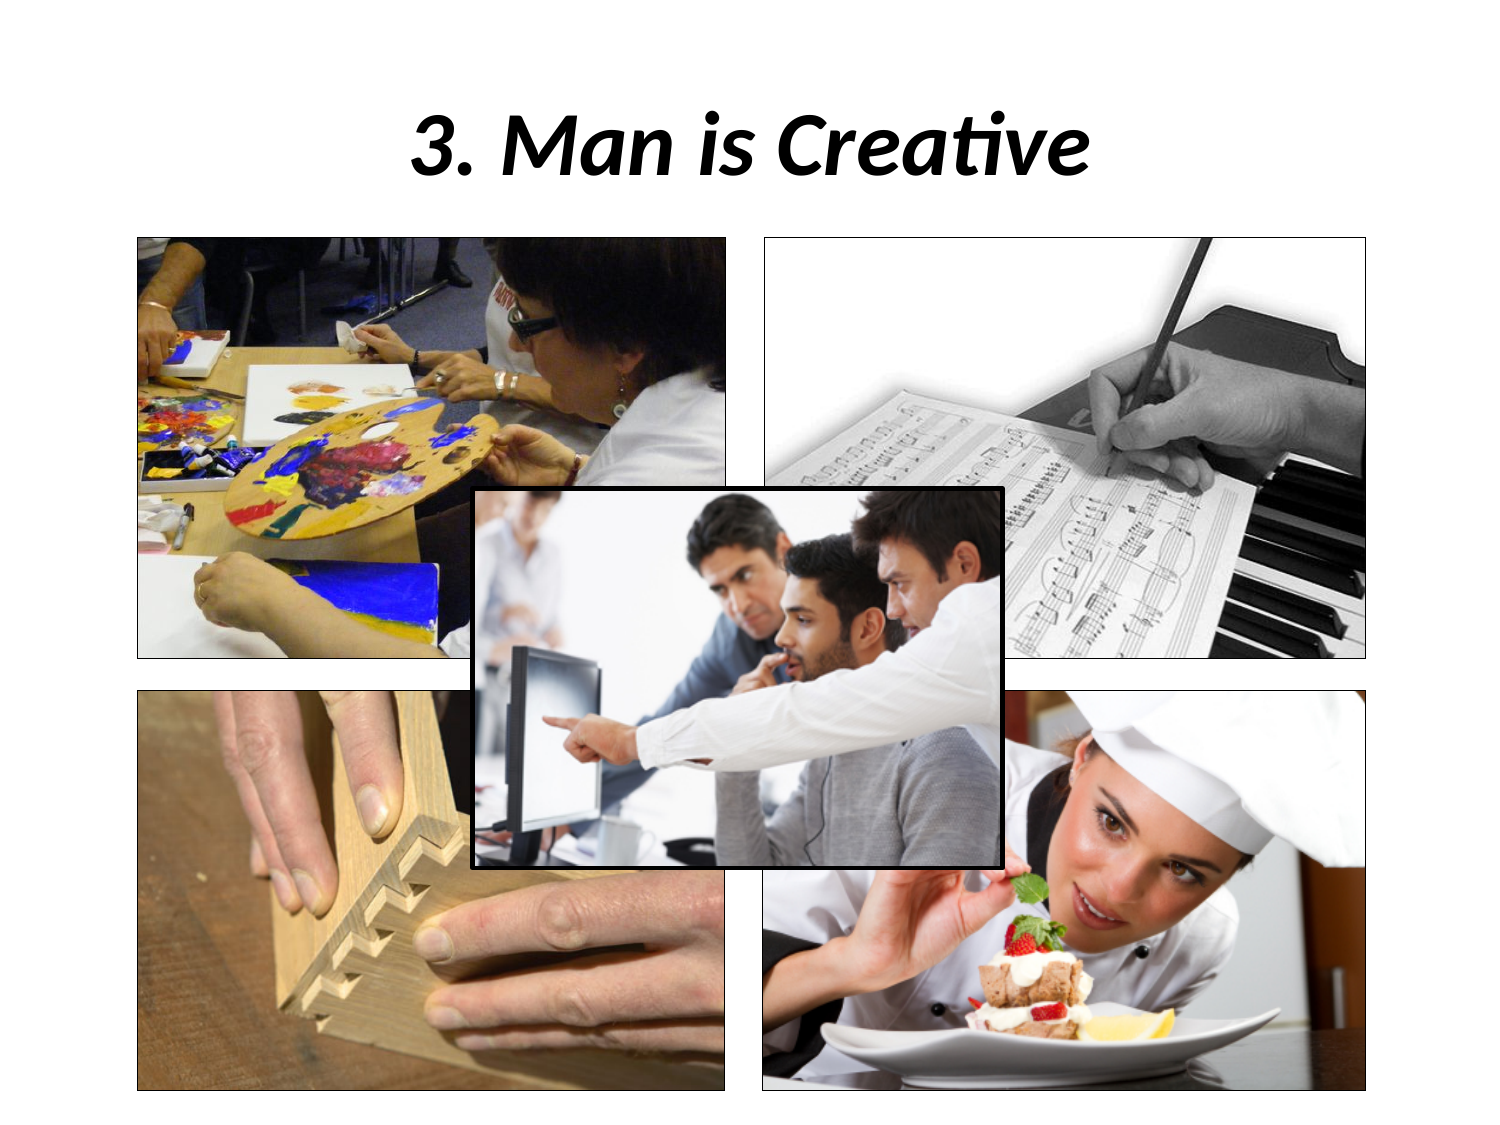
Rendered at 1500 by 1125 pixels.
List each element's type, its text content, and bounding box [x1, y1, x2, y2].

title 3. Man is Creative [75, 45, 1425, 233]
picture [137, 237, 1366, 1091]
